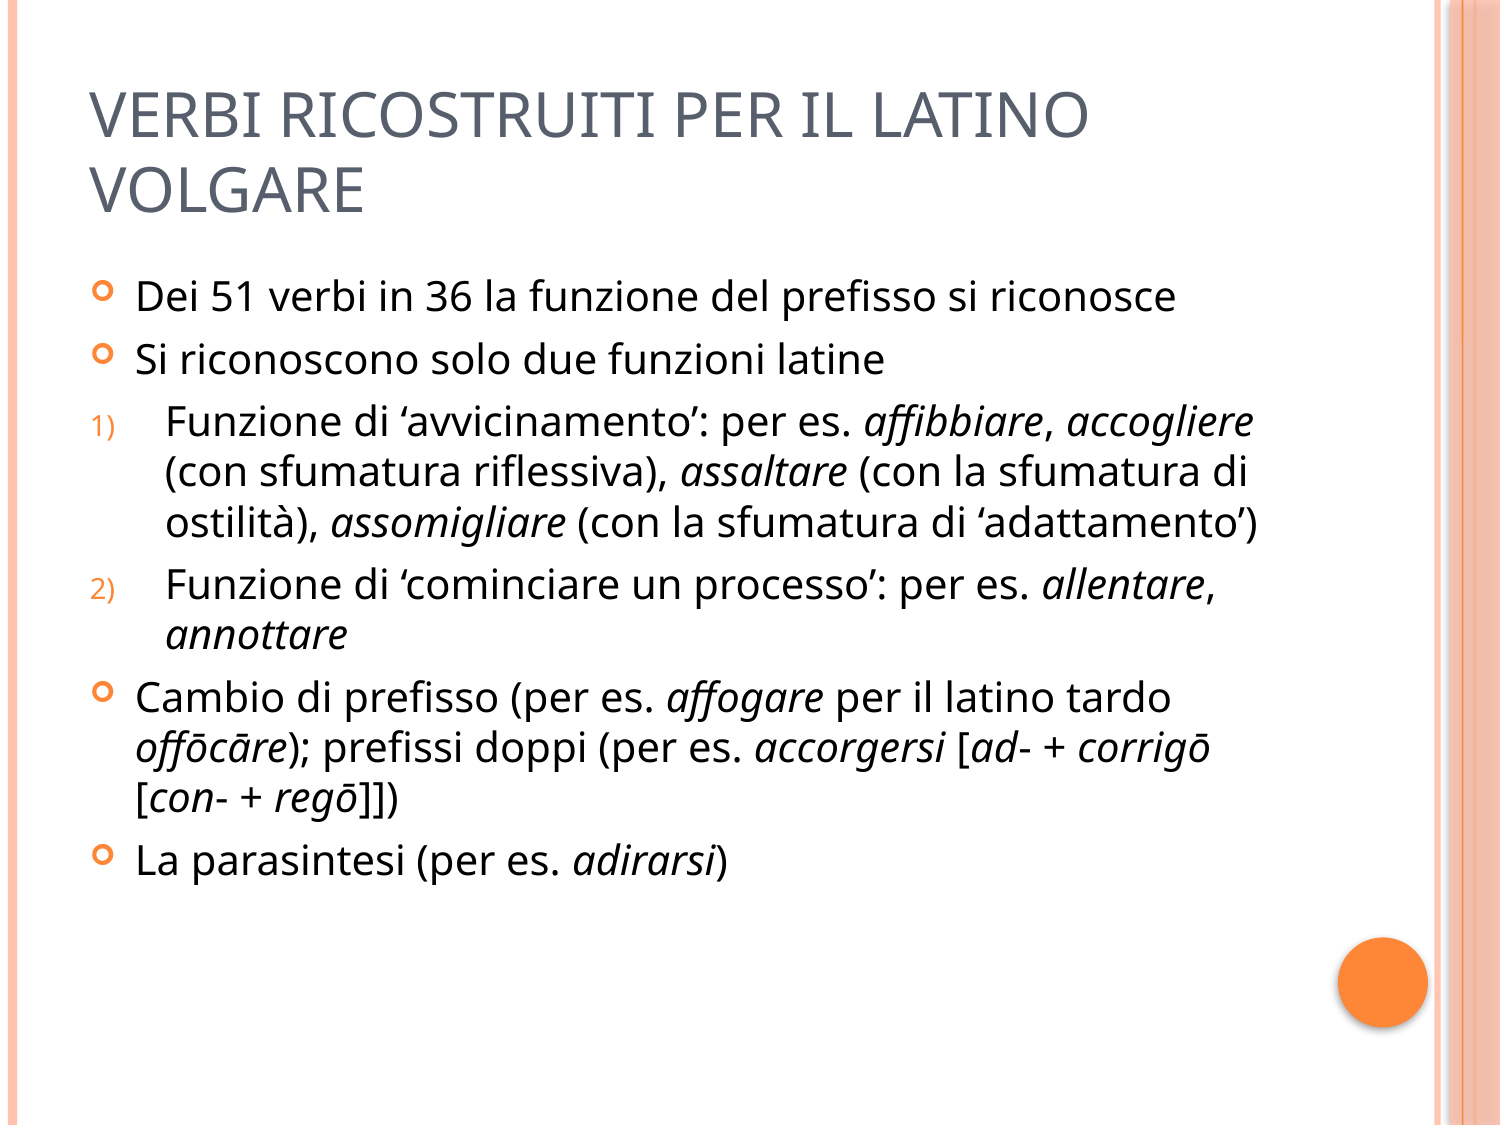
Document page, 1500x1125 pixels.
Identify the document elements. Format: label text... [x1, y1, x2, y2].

title Verbi ricostruiti per il latino volgare [75, 45, 1300, 233]
list Dei 51 verbi in 36 la funzione del prefisso si riconosce Si riconoscono solo due funzioni latine Funzione di ‘avvicinamento’: per es. affibbiare, accogliere (con sfumatura riflessiva), assaltare (con la sfumatura di ostilità), assomigliare (con la sfumatura di ‘adattamento’) Funzione di ‘cominciare un processo’: per es. allentare, annottare Cambio di prefisso (per es. affogare per il latino tardo offōcāre); prefissi doppi (per es. accorgersi [ad- + corrigō [con- + regō]]) La parasintesi (per es. adirarsi) [75, 262, 1300, 1062]
